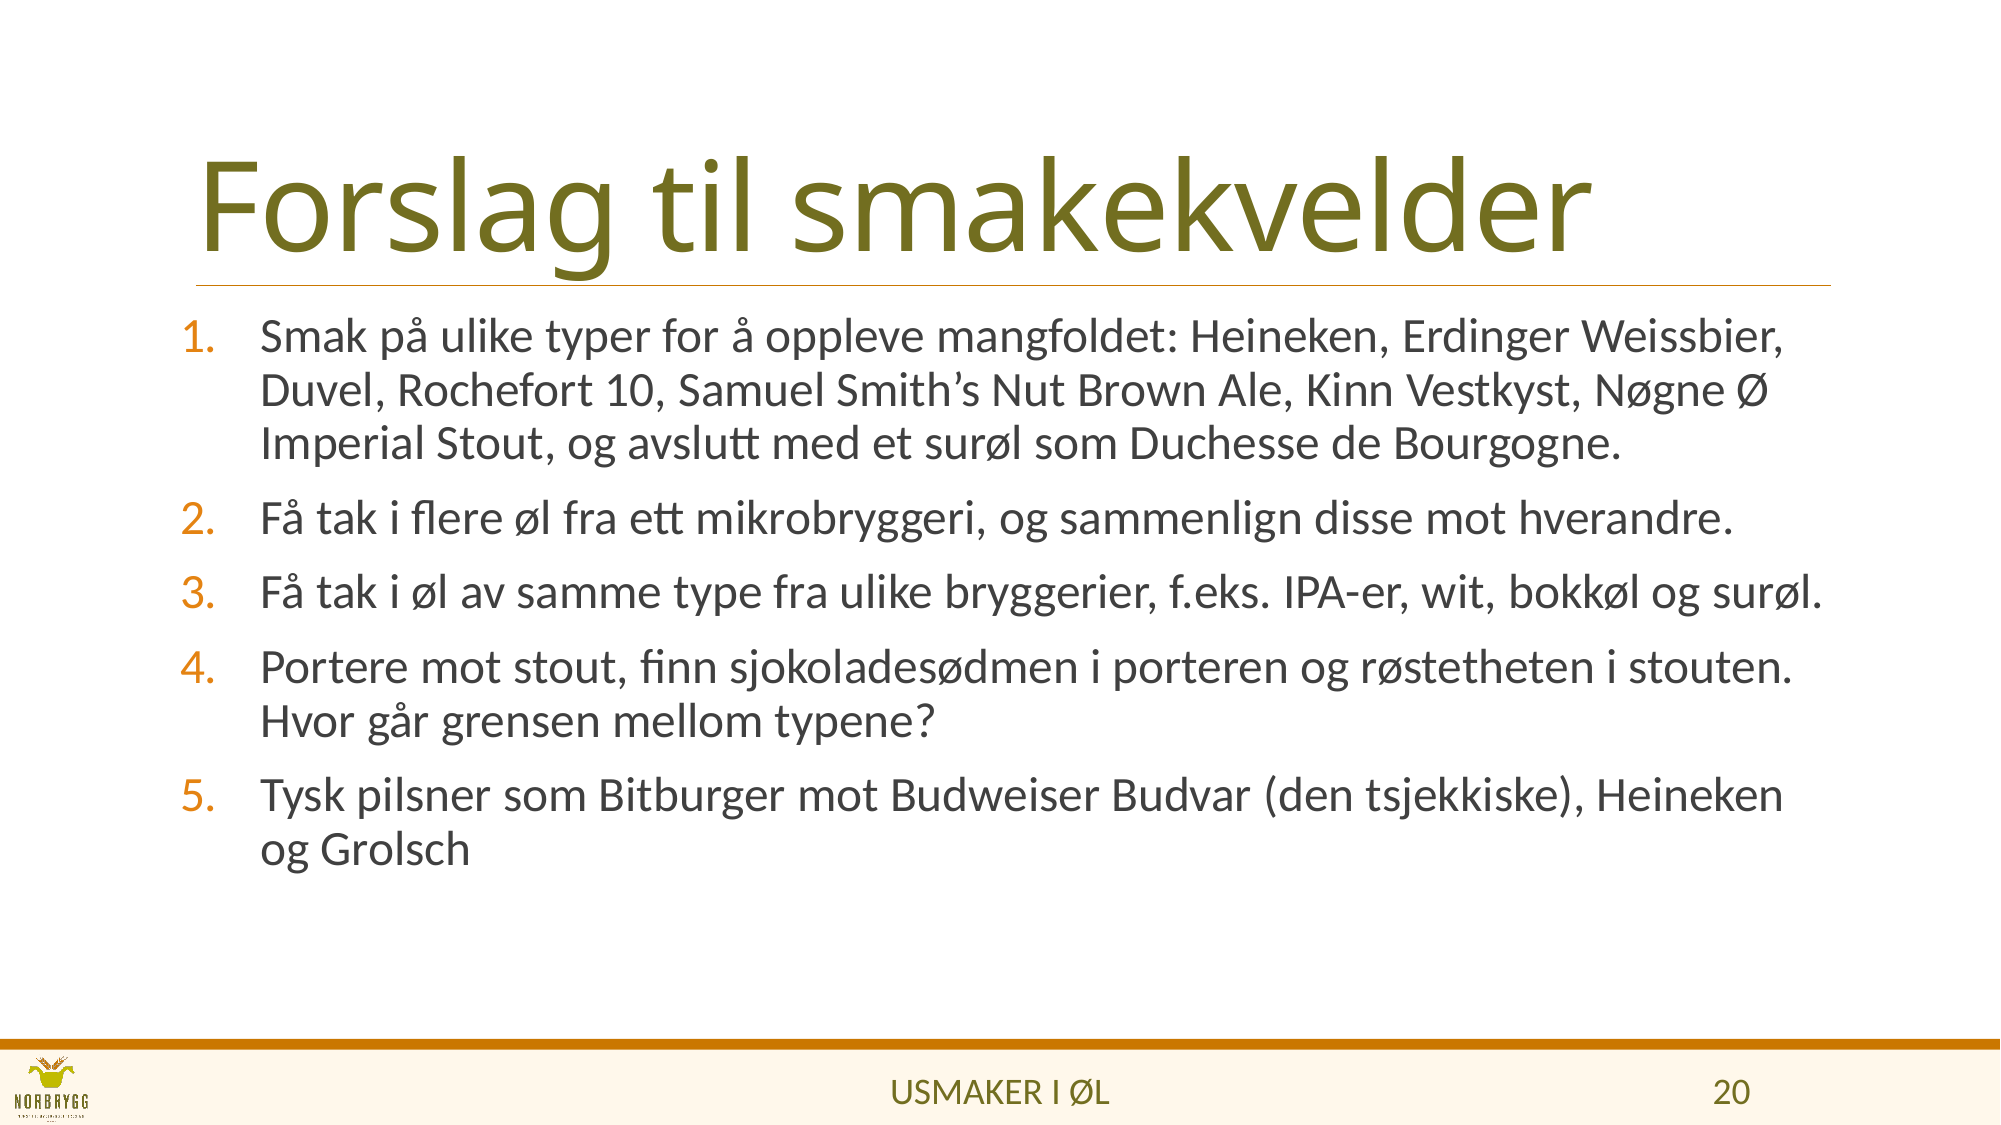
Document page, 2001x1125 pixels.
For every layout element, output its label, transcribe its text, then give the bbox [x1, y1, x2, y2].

list Smak på ulike typer for å oppleve mangfoldet: Heineken, Erdinger Weissbier, Duvel, Rochefort 10, Samuel Smith’s Nut Brown Ale, Kinn Vestkyst, Nøgne Ø Imperial Stout, og avslutt med et surøl som Duchesse de Bourgogne. Få tak i flere øl fra ett mikrobryggeri, og sammenlign disse mot hverandre. Få tak i øl av samme type fra ulike bryggerier, f.eks. IPA-er, wit, bokkøl og surøl. Portere mot stout, finn sjokoladesødmen i porteren og røstetheten i stouten. Hvor går grensen mellom typene? Tysk pilsner som Bitburger mot Budweiser Budvar (den tsjekkiske), Heineken og Grolsch [180, 302, 1830, 963]
title Forslag til smakekvelder [180, 47, 1830, 285]
footer Usmaker i øl [604, 1059, 1396, 1120]
picture [12, 1053, 90, 1122]
slide_number 20 [1624, 1059, 1840, 1120]
